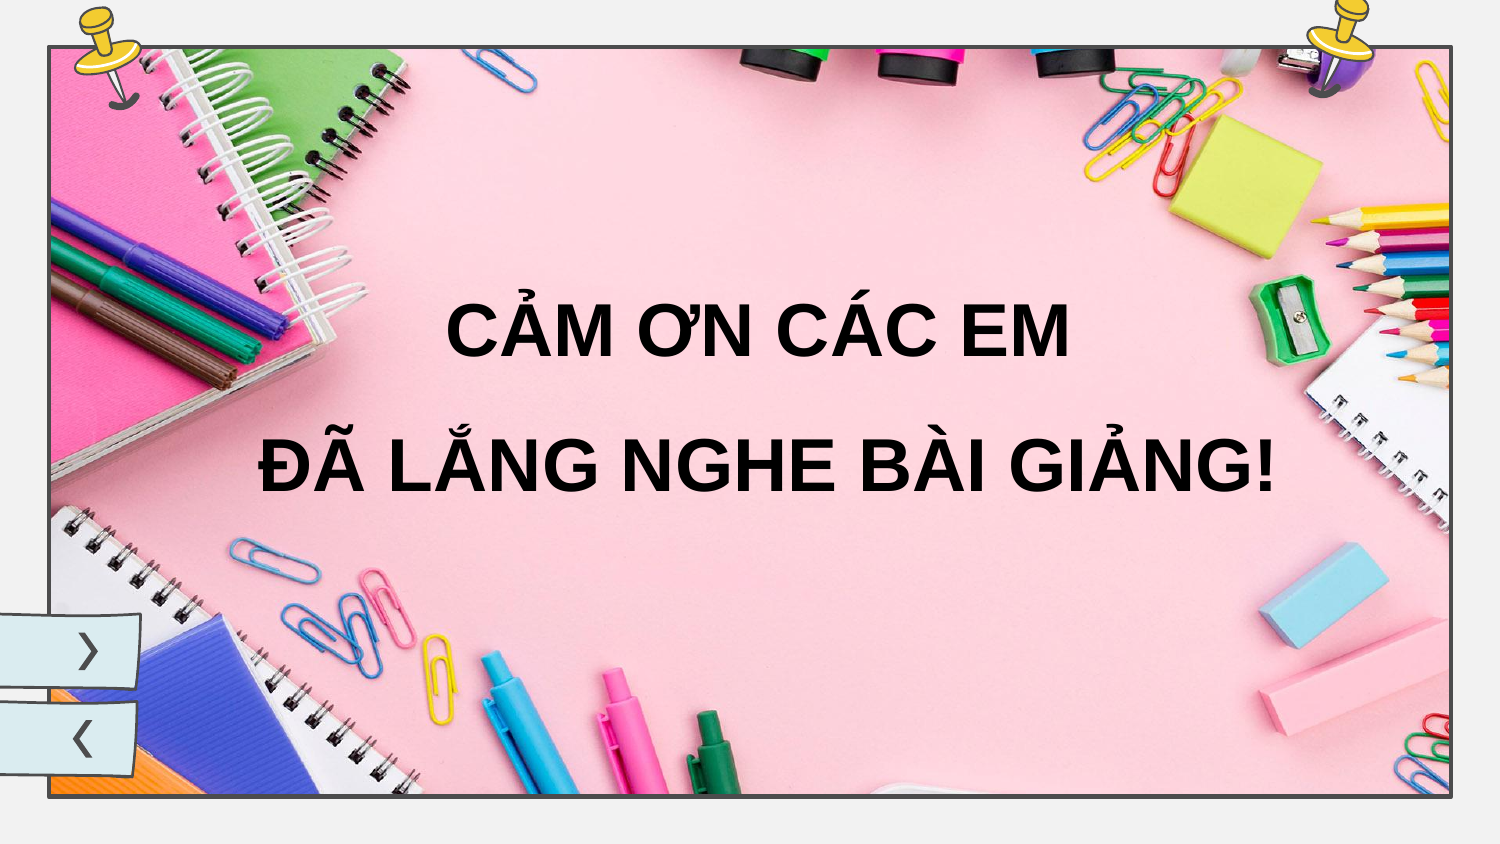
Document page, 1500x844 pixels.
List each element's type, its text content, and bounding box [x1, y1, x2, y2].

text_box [0, 699, 139, 779]
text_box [0, 611, 142, 691]
picture [49, 47, 1450, 796]
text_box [1297, 0, 1386, 99]
text_box CẢM ƠN CÁC EM ĐÃ LẮNG NGHE BÀI GIẢNG! [180, 229, 1358, 514]
text_box [0, 0, 1500, 844]
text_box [62, 0, 151, 114]
